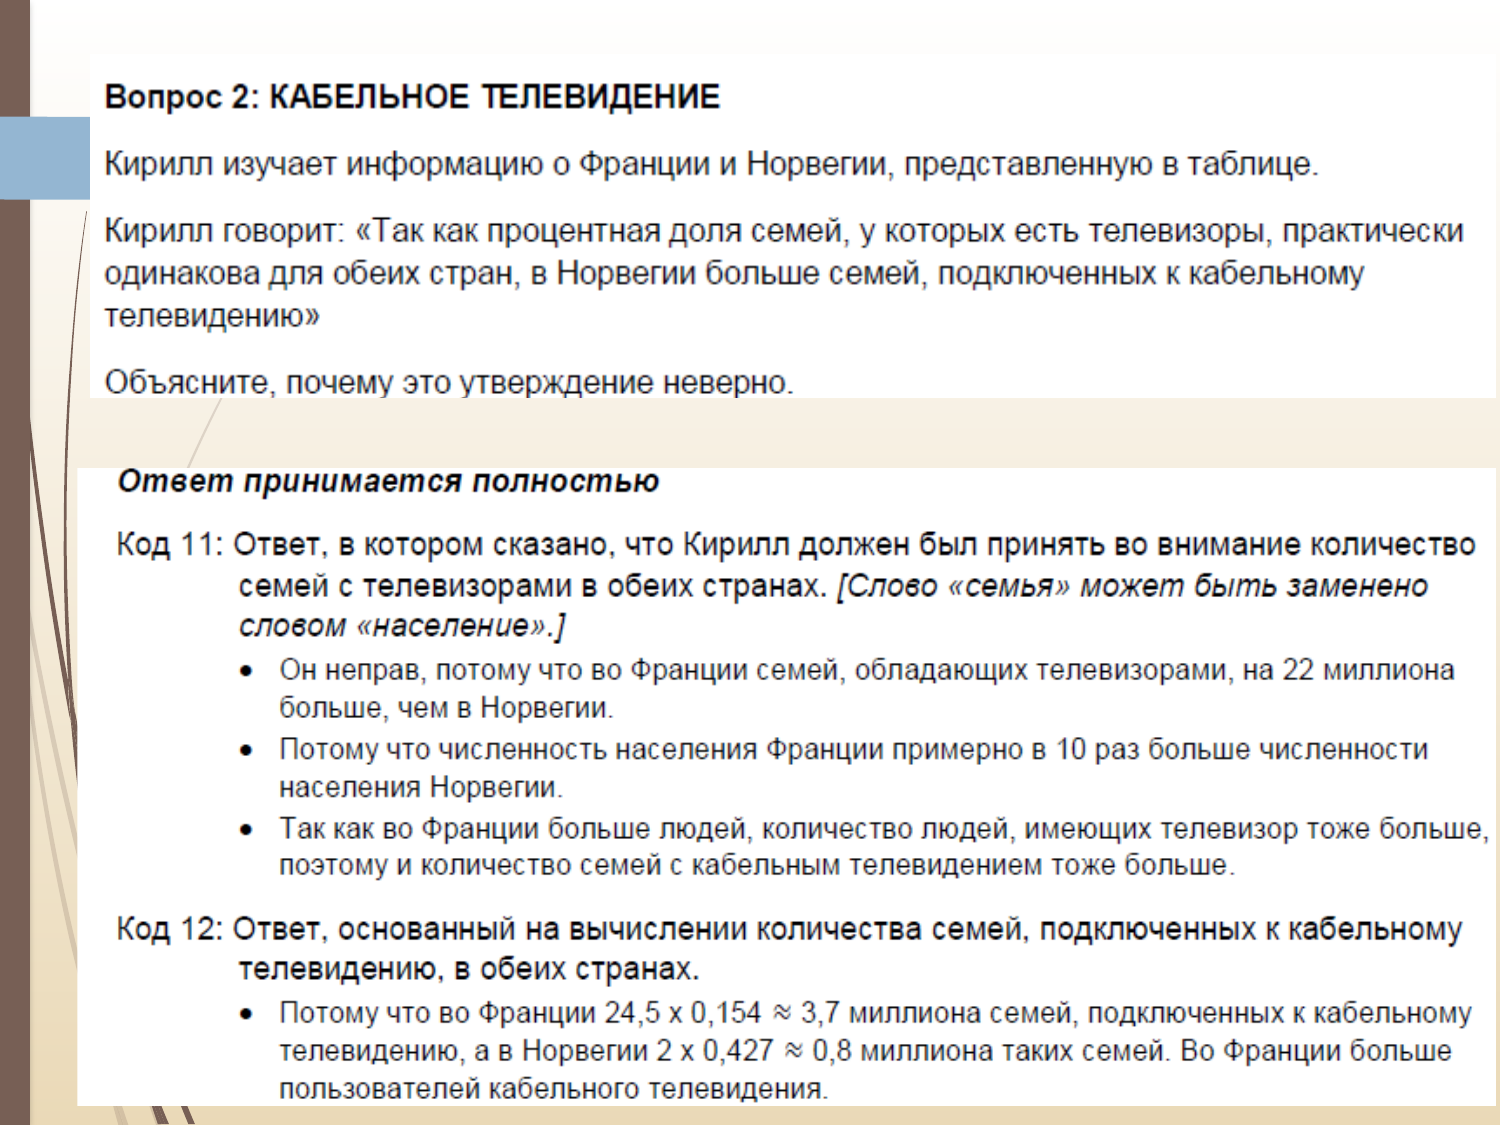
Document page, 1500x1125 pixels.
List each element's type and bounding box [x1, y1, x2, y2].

picture [89, 54, 1497, 398]
picture [77, 467, 1497, 1107]
